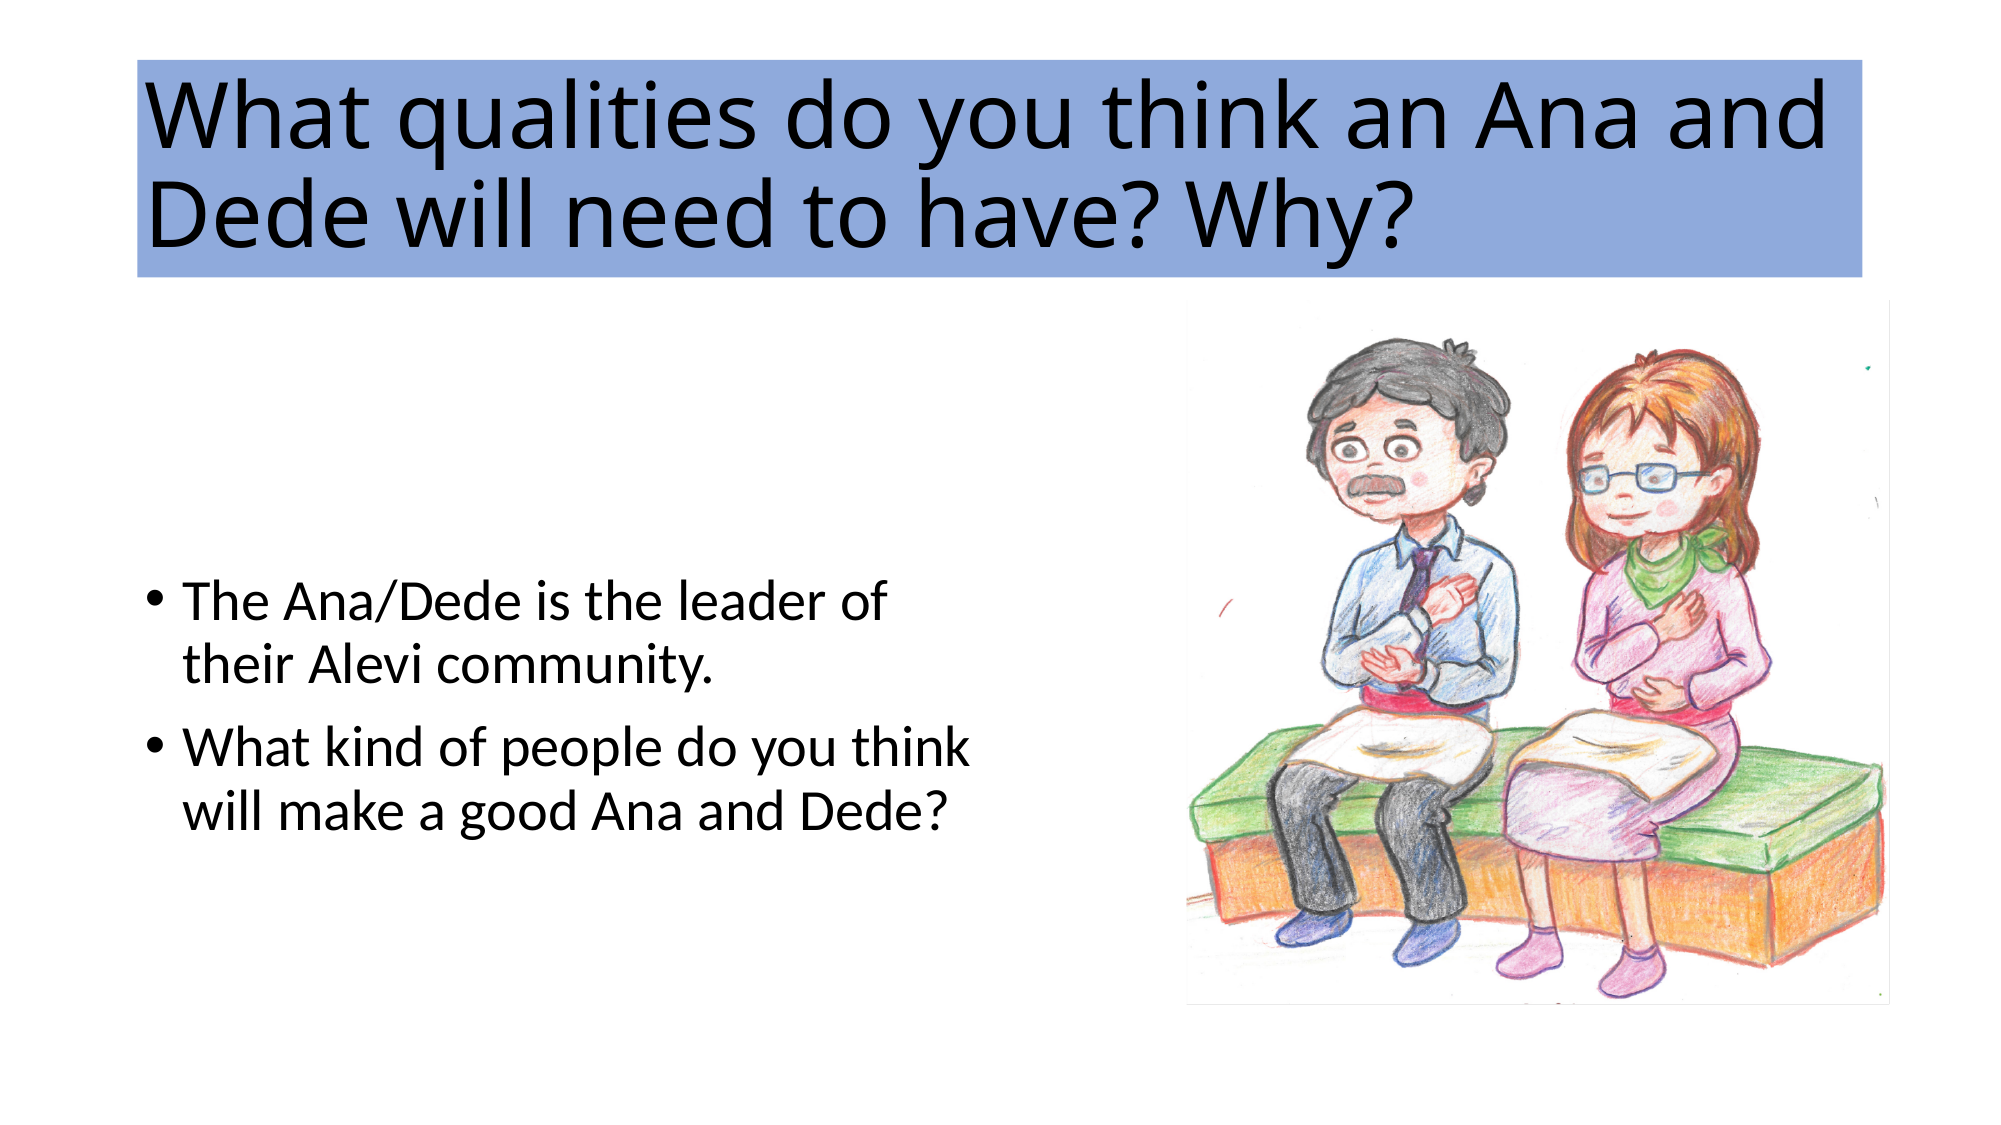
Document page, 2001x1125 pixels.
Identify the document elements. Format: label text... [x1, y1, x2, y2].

title What qualities do you think an Ana and Dede will need to have? Why? [136, 59, 1863, 278]
list The Ana/Dede is the leader of their Alevi community. What kind of people do you think will make a good Ana and Dede? [136, 561, 1001, 962]
picture [1179, 299, 1894, 1007]
